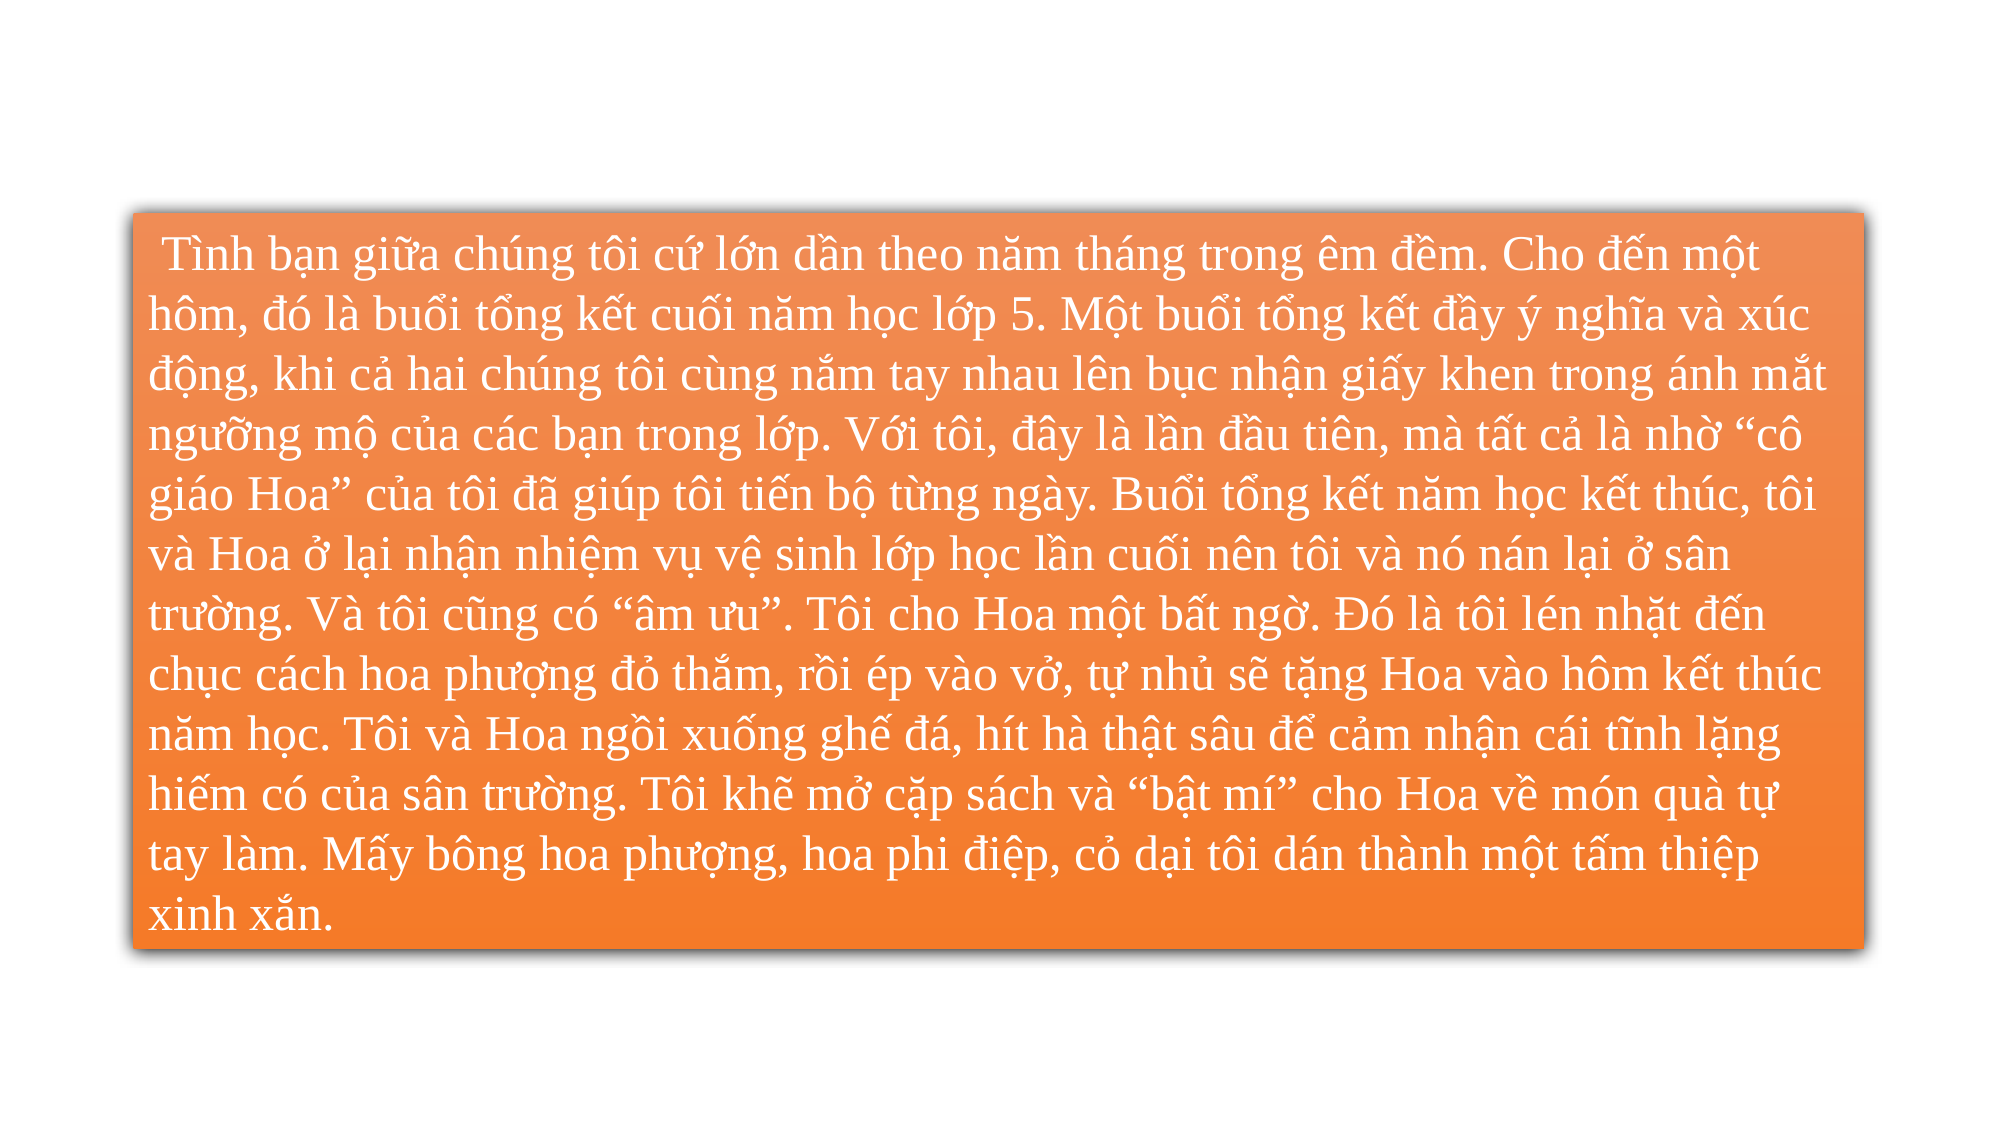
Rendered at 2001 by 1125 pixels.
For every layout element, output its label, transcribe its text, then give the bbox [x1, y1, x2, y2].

text_box Tình bạn giữa chúng tôi cứ lớn dần theo năm tháng trong êm đềm. Cho đến một hôm, đó là buổi tổng kết cuối năm học lớp 5. Một buổi tổng kết đầy ý nghĩa và xúc động, khi cả hai chúng tôi cùng nắm tay nhau lên bục nhận giấy khen trong ánh mắt ngưỡng mộ của các bạn trong lớp. Với tôi, đây là lần đầu tiên, mà tất cả là nhờ “cô giáo Hoa” của tôi đã giúp tôi tiến bộ từng ngày. Buổi tổng kết năm học kết thúc, tôi và Hoa ở lại nhận nhiệm vụ vệ sinh lớp học lần cuối nên tôi và nó nán lại ở sân trường. Và tôi cũng có “âm ưu”. Tôi cho Hoa một bất ngờ. Đó là tôi lén nhặt đến chục cách hoa phượng đỏ thắm, rồi ép vào vở, tự nhủ sẽ tặng Hoa vào hôm kết thúc năm học. Tôi và Hoa ngồi xuống ghế đá, hít hà thật sâu để cảm nhận cái tĩnh lặng hiếm có của sân trường. Tôi khẽ mở cặp sách và “bật mí” cho Hoa về món quà tự tay làm. Mấy bông hoa phượng, hoa phi điệp, cỏ dại tôi dán thành một tấm thiệp xinh xắn. [133, 213, 1864, 949]
